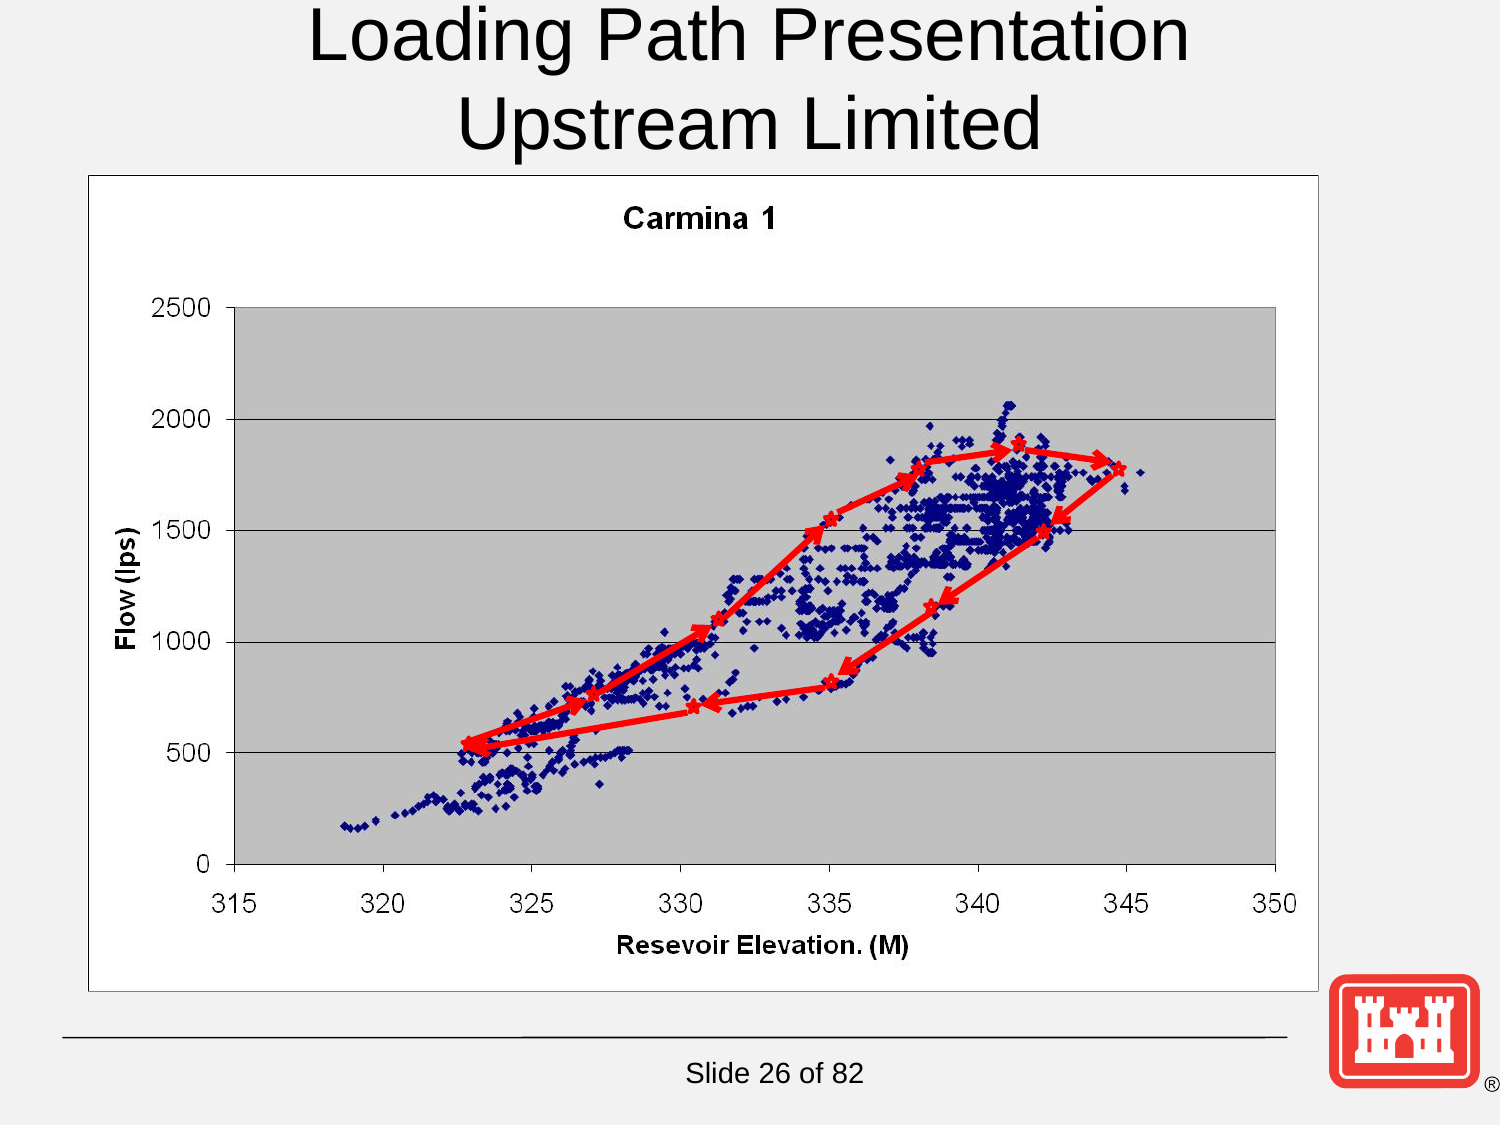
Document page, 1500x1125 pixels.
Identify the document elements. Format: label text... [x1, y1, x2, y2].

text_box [586, 712, 688, 751]
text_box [699, 687, 826, 706]
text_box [924, 449, 1013, 463]
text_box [1024, 449, 1113, 463]
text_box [837, 474, 916, 513]
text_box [724, 524, 826, 618]
title Loading Path Presentation Upstream Limited [0, 0, 1500, 151]
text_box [462, 699, 588, 743]
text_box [837, 612, 928, 676]
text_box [599, 624, 713, 693]
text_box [1049, 474, 1113, 526]
picture [87, 174, 1319, 992]
slide_number Slide 26 of 82 [599, 1046, 951, 1125]
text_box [937, 537, 1038, 605]
picture [1329, 974, 1500, 1092]
